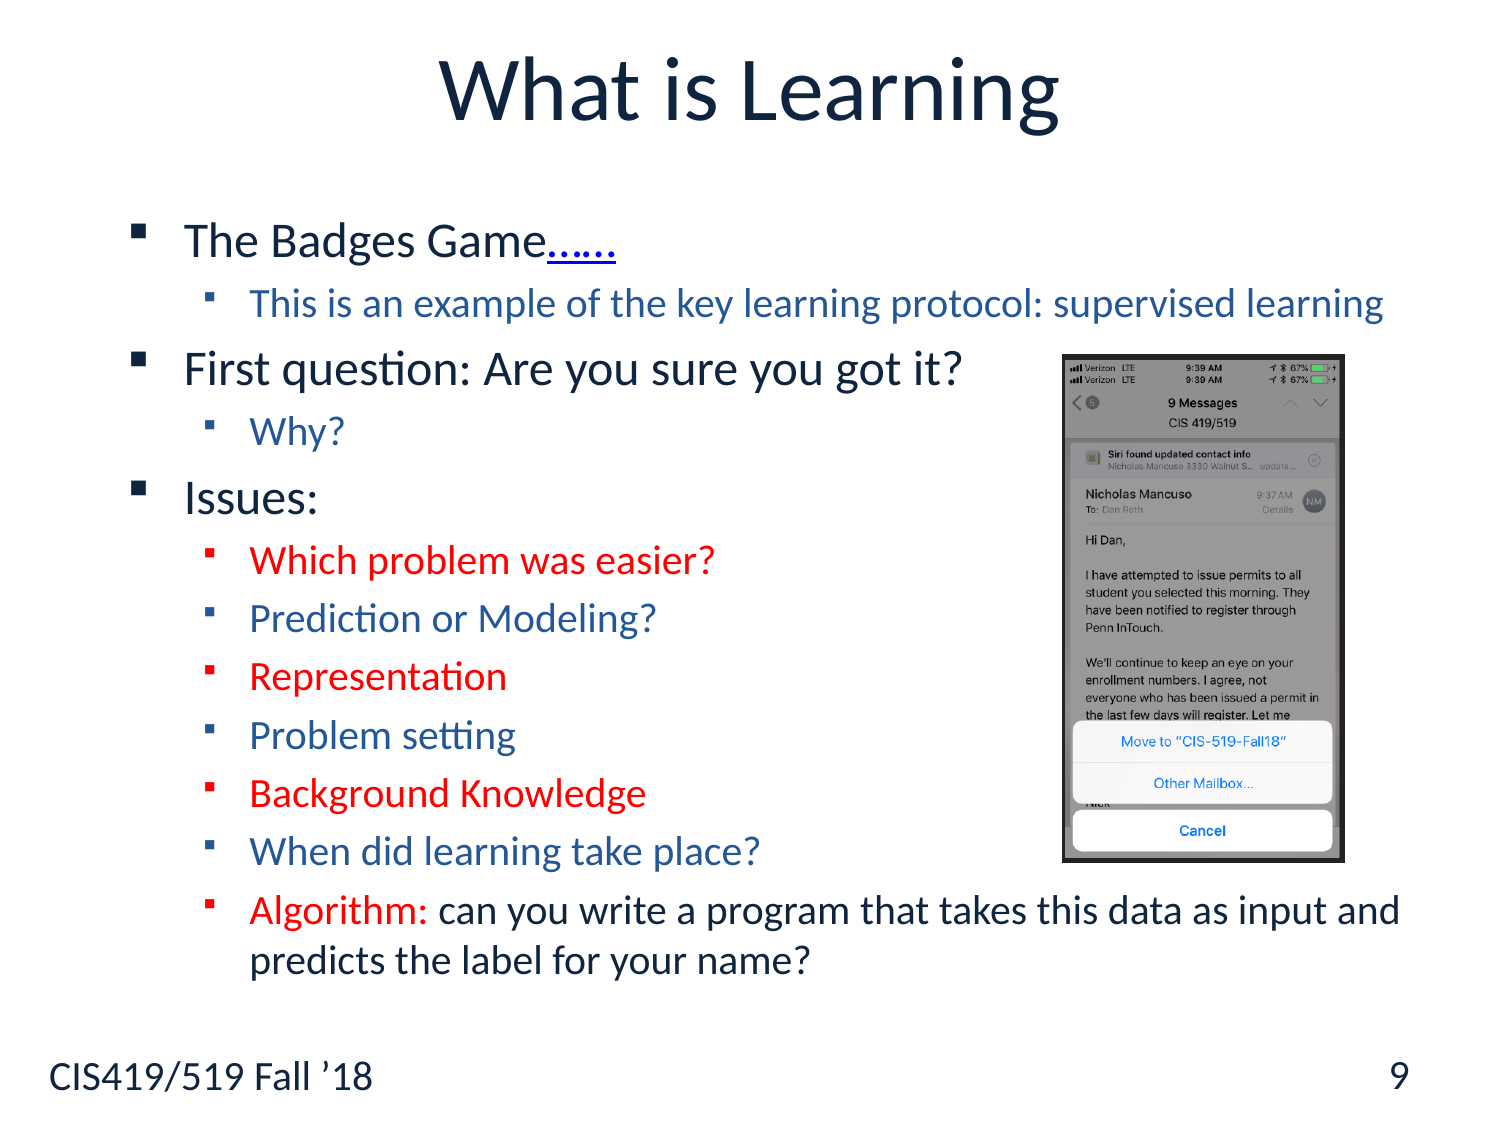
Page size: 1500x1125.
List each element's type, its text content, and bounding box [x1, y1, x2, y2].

list The Badges Game…… This is an example of the key learning protocol: supervised learning First question: Are you sure you got it? Why? Issues: Which problem was easier? Prediction or Modeling? Representation Problem setting Background Knowledge When did learning take place? Algorithm: can you write a program that takes this data as input and predicts the label for your name? [112, 200, 1438, 1018]
slide_number 9 [1074, 1042, 1425, 1103]
picture [1062, 354, 1345, 863]
title What is Learning [112, 5, 1388, 163]
